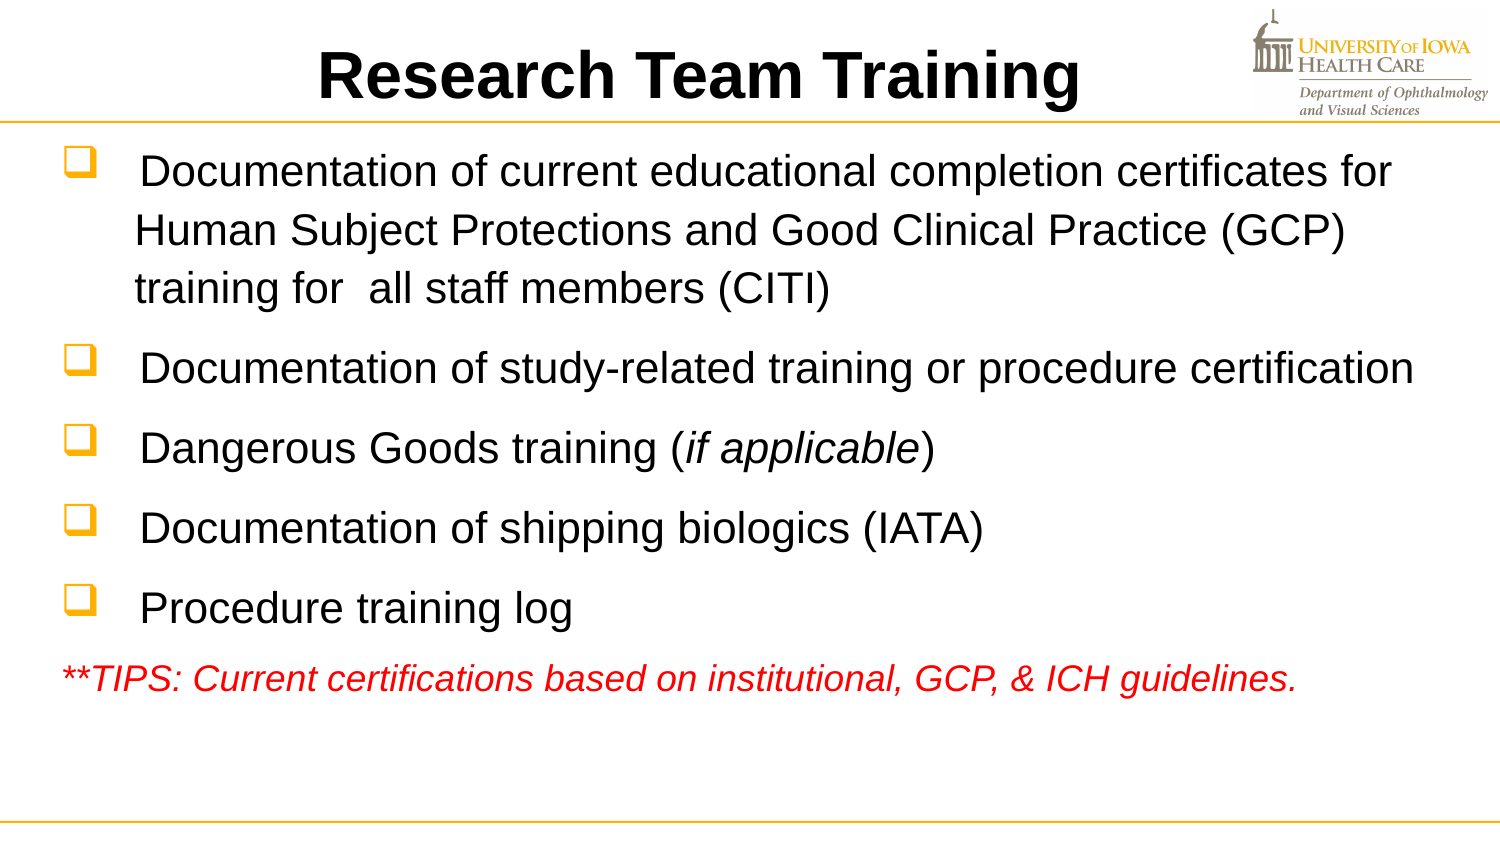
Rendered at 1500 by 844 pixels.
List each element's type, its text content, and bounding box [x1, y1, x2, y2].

picture [1338, 9, 1488, 115]
subtitle Documentation of current educational completion certificates for Human Subject Protections and Good Clinical Practice (GCP) training for all staff members (CITI) Documentation of study-related training or procedure certification Dangerous Goods training (if applicable) Documentation of shipping biologics (IATA) Procedure training log **TIPS: Current certifications based on institutional, GCP, & ICH guidelines. [45, 134, 1496, 785]
title Research Team Training [62, 0, 1338, 134]
